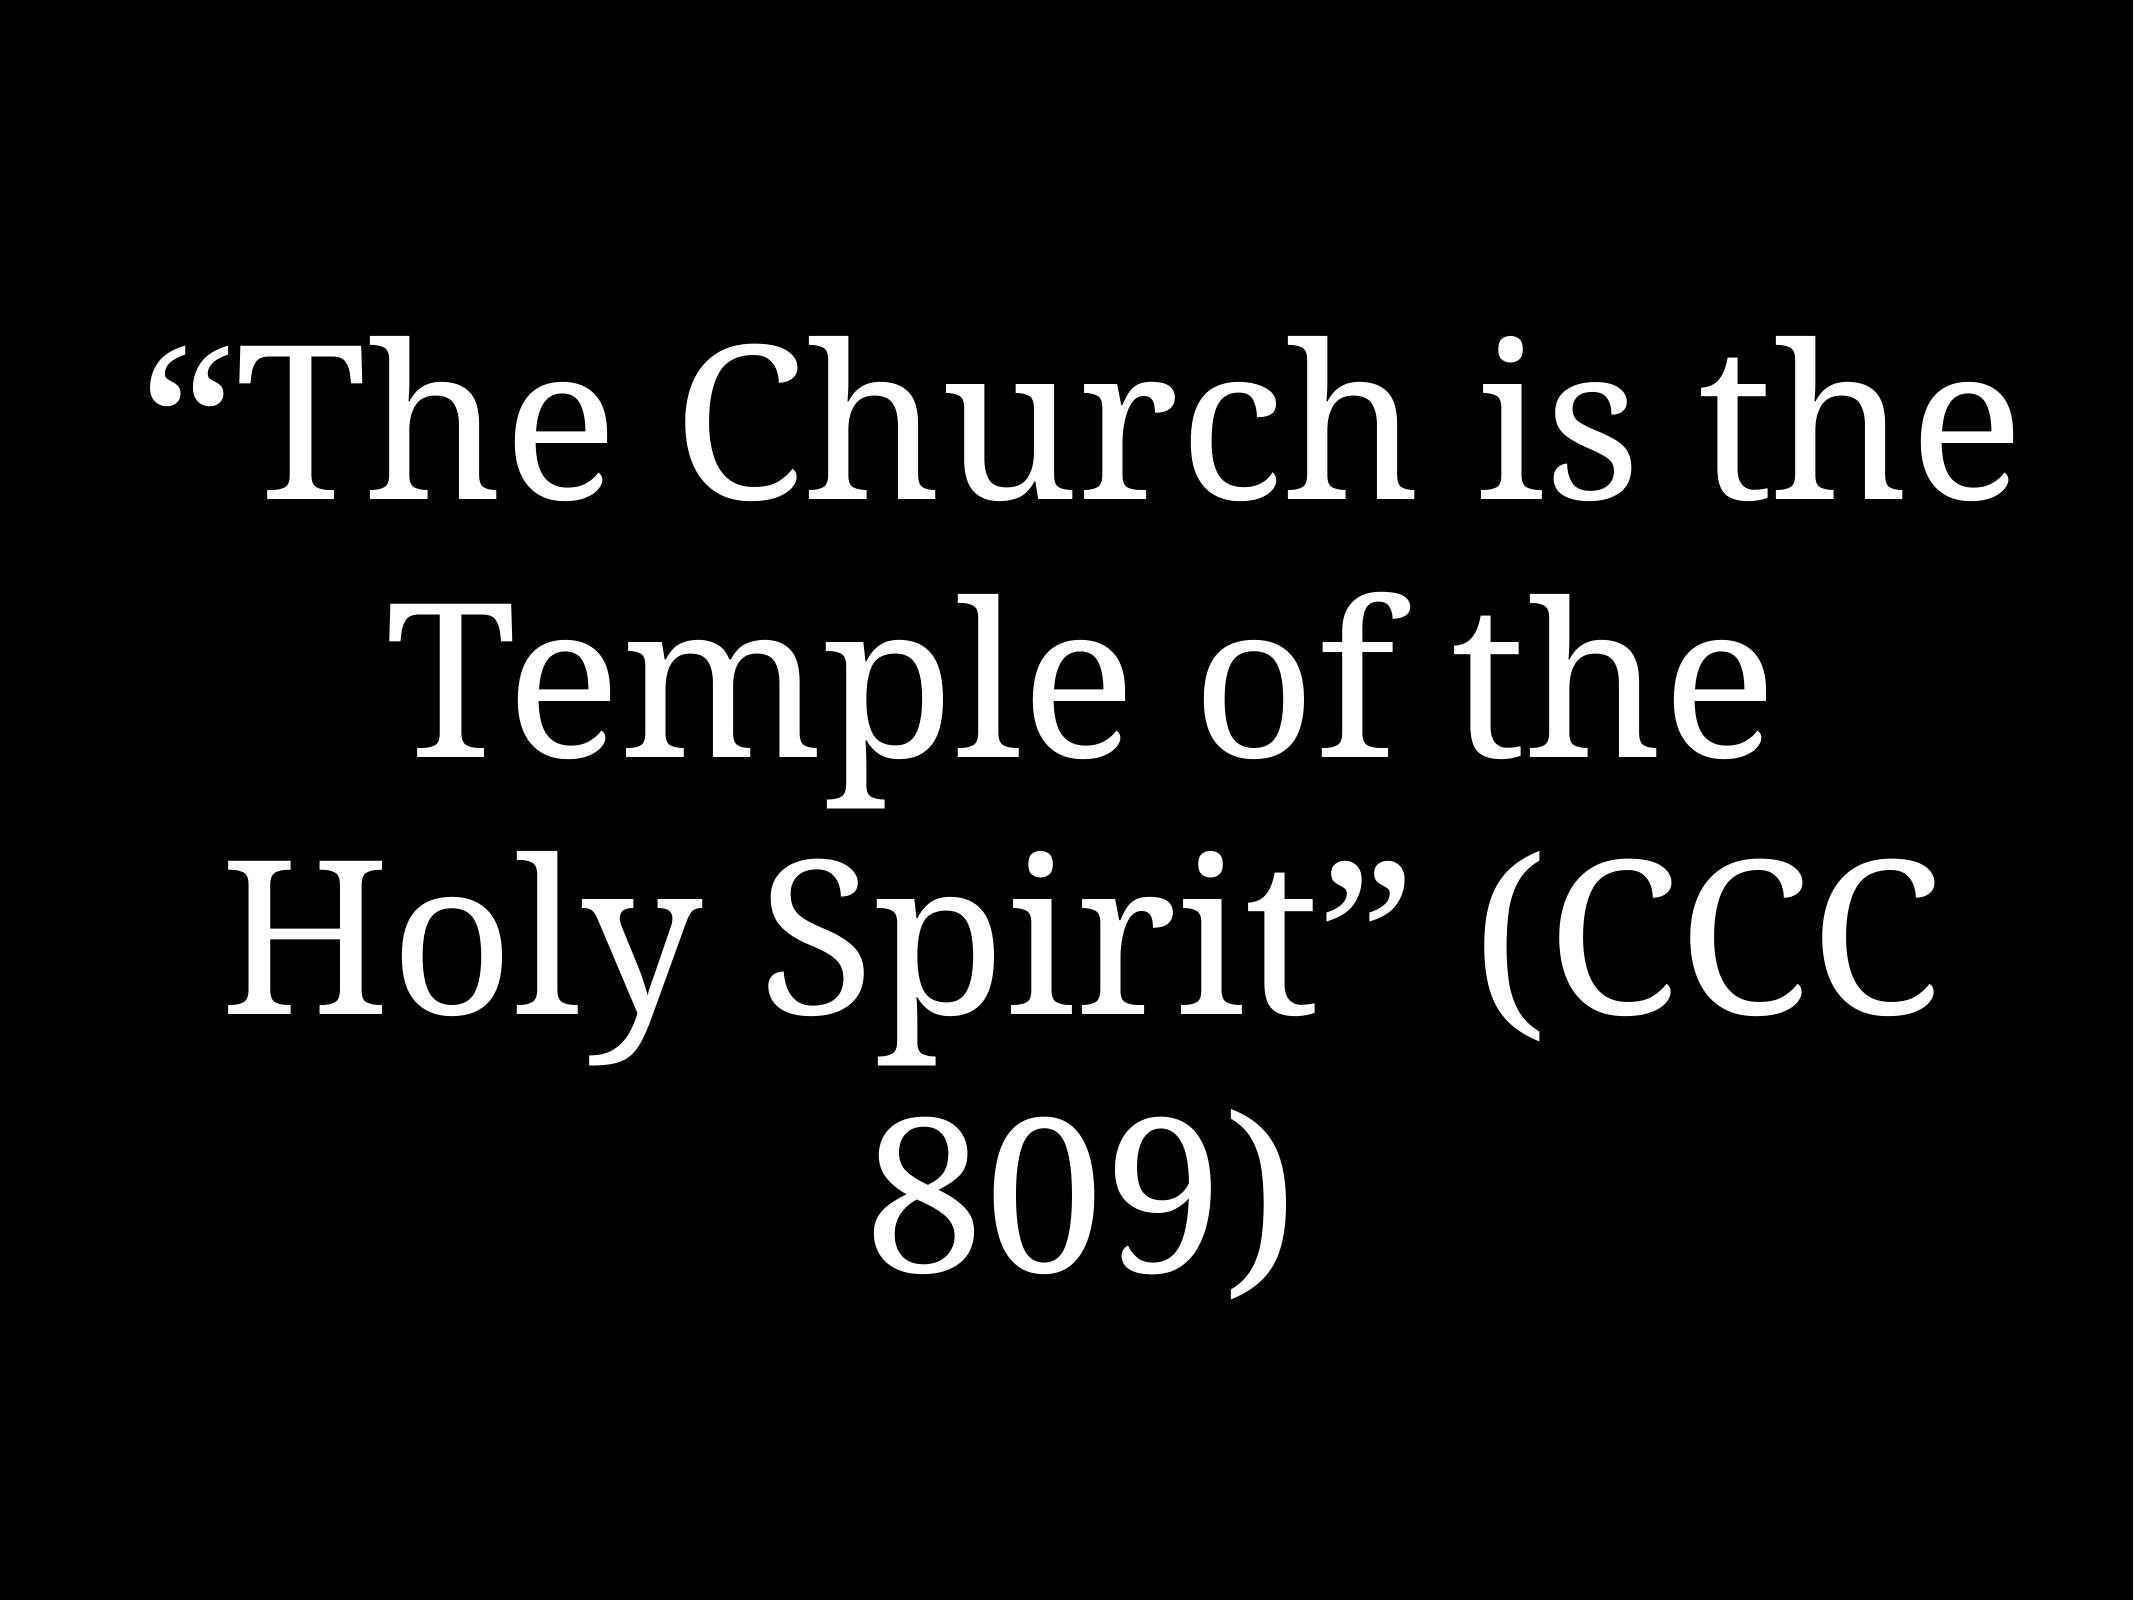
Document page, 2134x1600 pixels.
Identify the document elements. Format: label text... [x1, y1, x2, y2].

title “The Church is the Temple of the Holy Spirit” (CCC 809) [109, 110, 2054, 1490]
